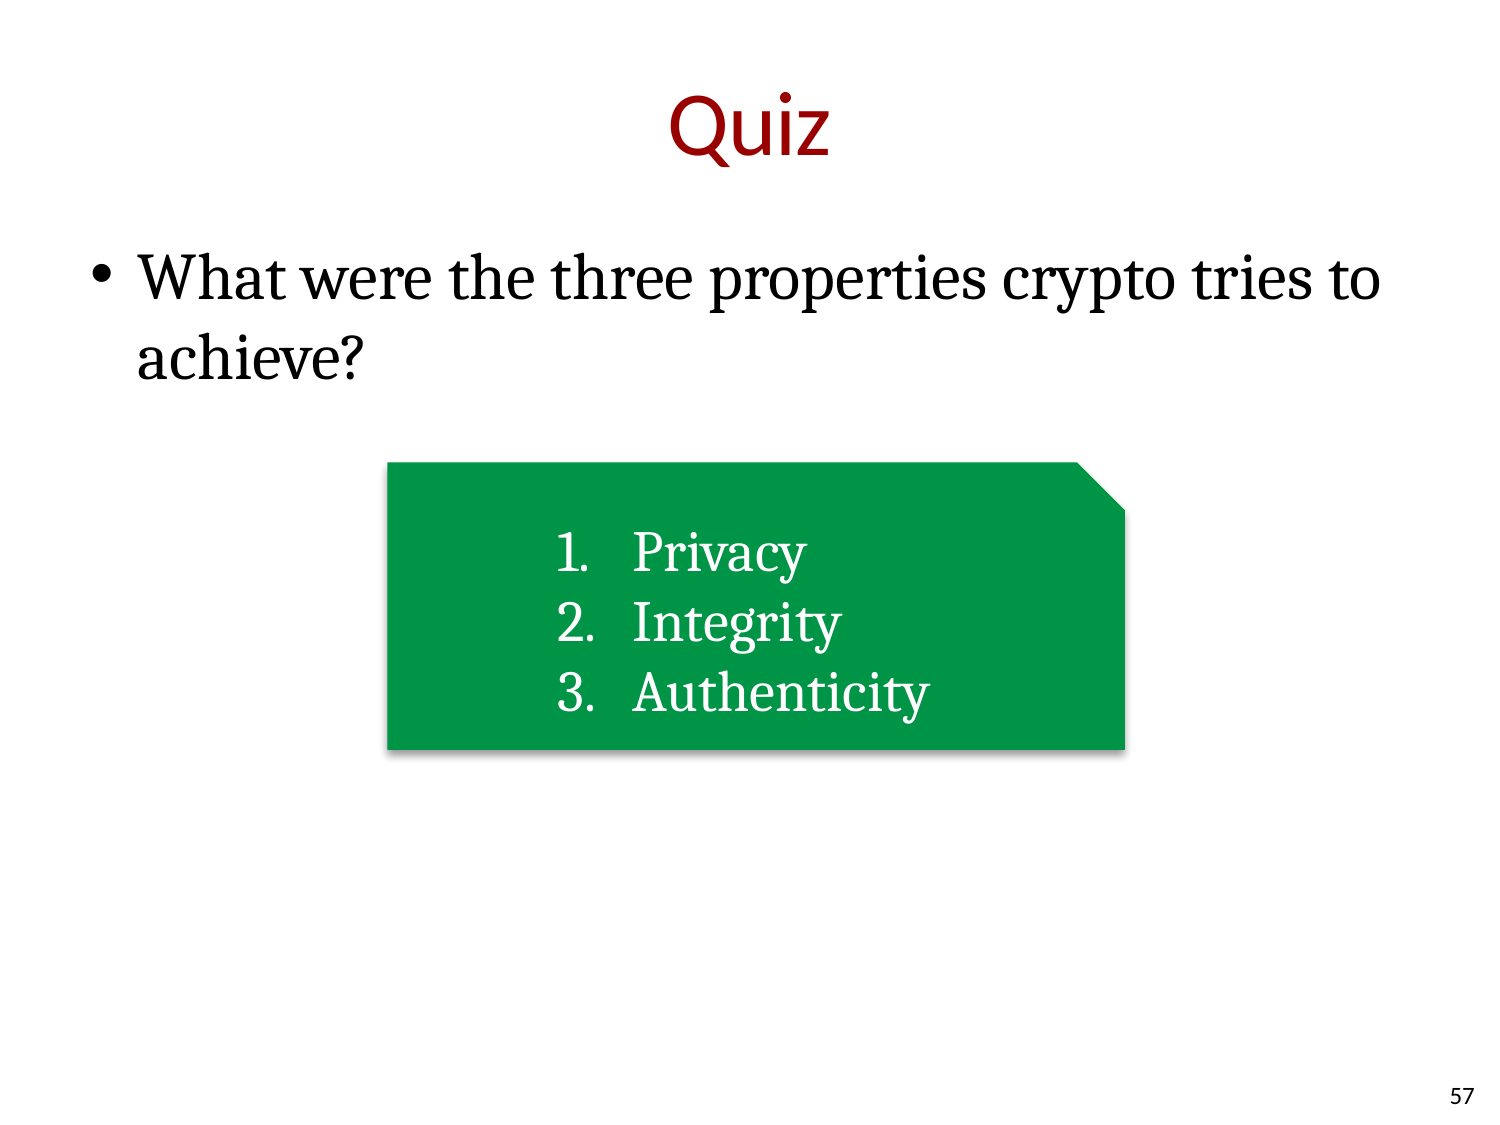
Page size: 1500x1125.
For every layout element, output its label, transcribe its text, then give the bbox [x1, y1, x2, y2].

list What were the three properties crypto tries to achieve? [75, 224, 1425, 1005]
slide_number 57 [1125, 1065, 1475, 1125]
title Quiz [75, 24, 1425, 213]
text_box Privacy Integrity Authenticity [386, 461, 1126, 751]
